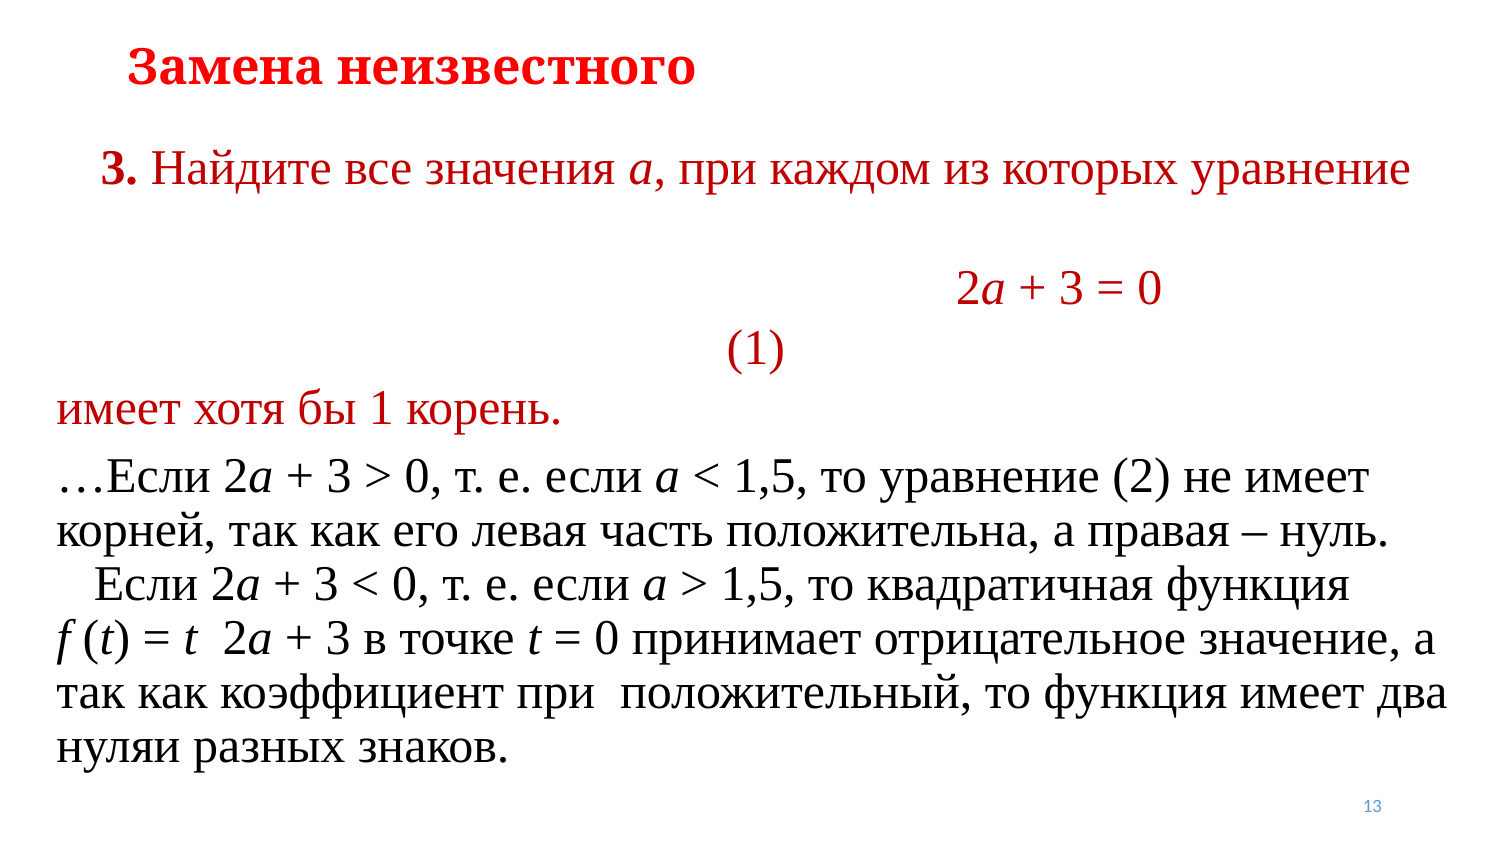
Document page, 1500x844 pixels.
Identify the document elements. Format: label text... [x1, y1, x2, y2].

slide_number 13 [1059, 782, 1397, 827]
title Замена неизвестного [112, 32, 1376, 103]
